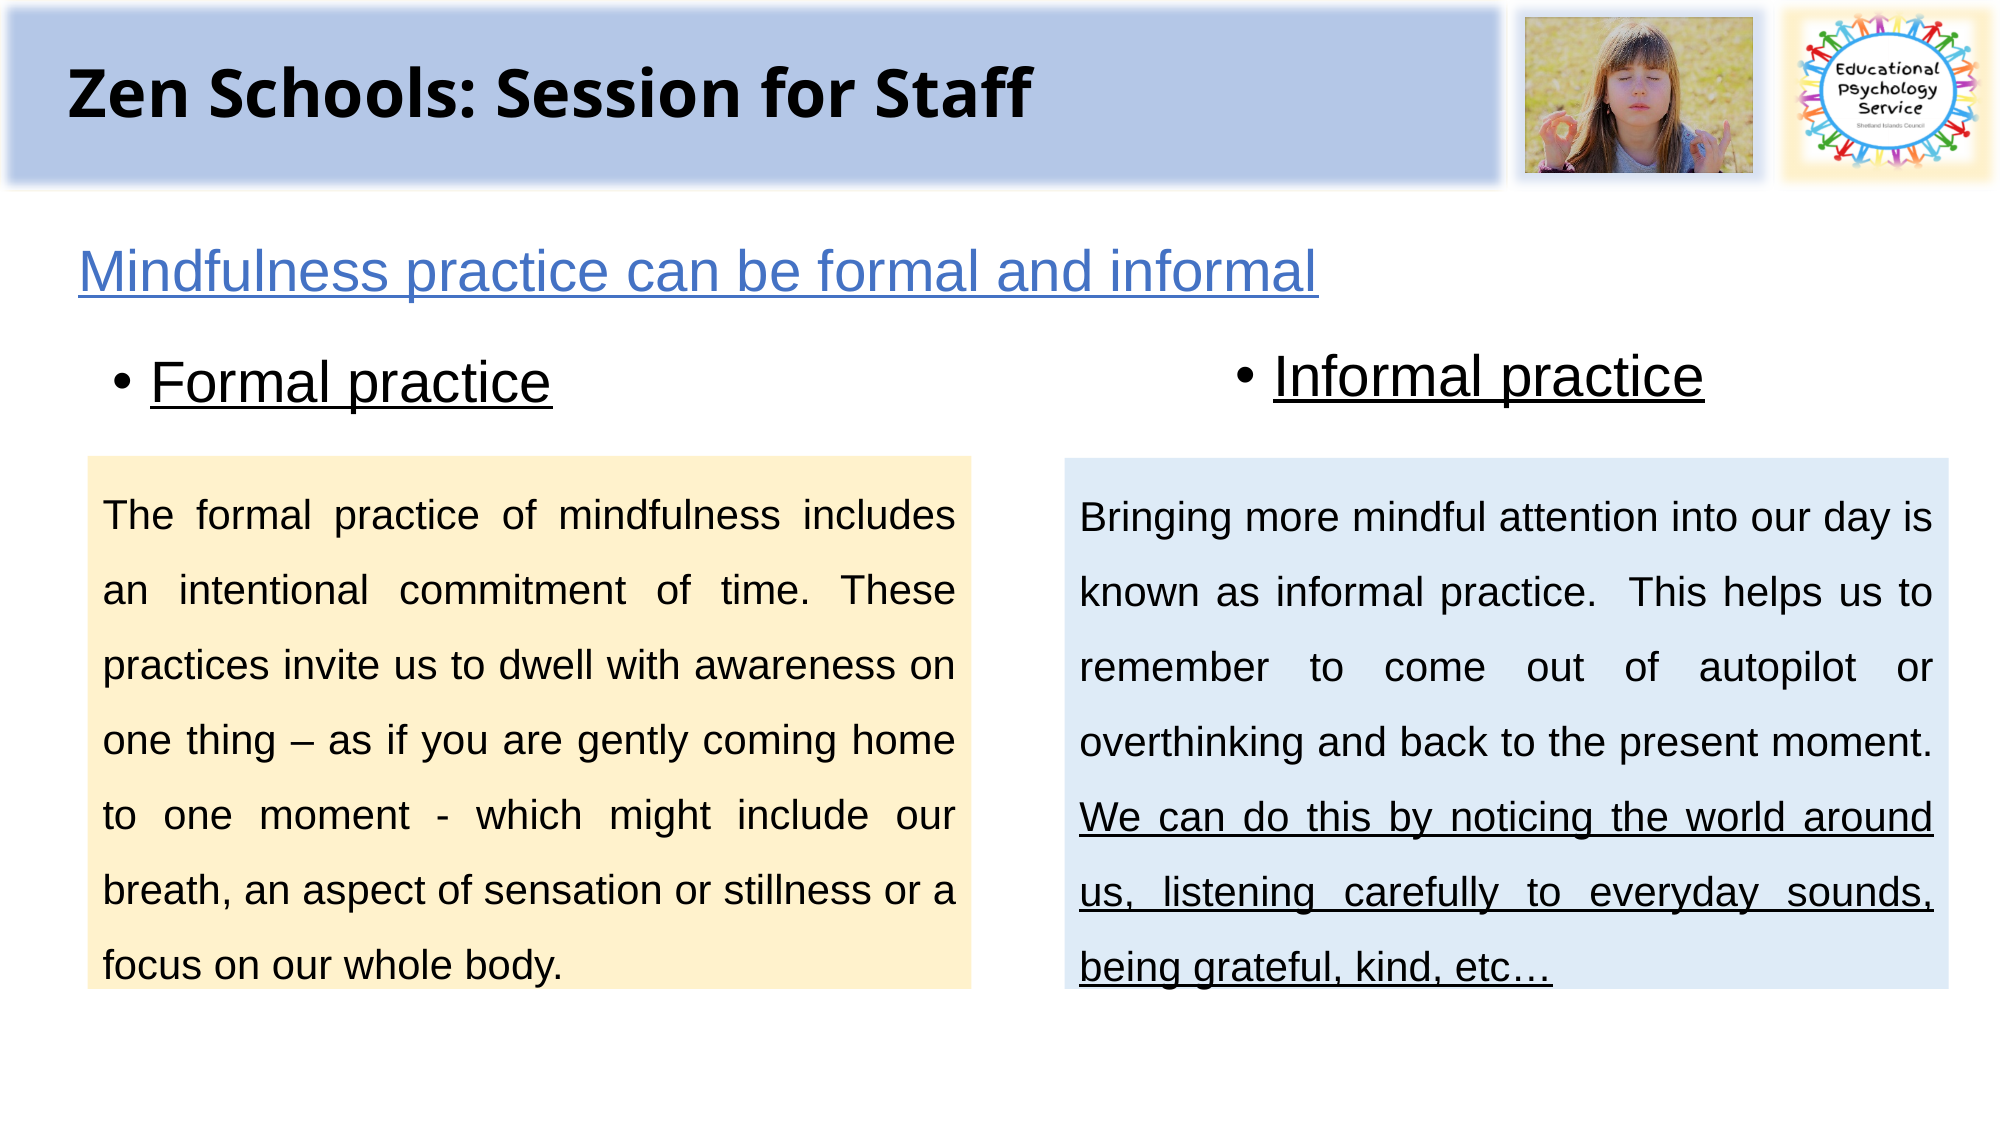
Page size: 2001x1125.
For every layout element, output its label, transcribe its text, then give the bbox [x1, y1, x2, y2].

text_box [0, 0, 2000, 191]
text_box Formal practice [0, 344, 775, 450]
text_box Mindfulness practice can be formal and informal [0, 233, 1507, 339]
text_box The formal practice of mindfulness includes an intentional commitment of time. These practices invite us to dwell with awareness on one thing – as if you are gently coming home to one moment - which might include our breath, an aspect of sensation or stillness or a focus on our whole body. [87, 455, 972, 989]
text_box Informal practice [1028, 338, 1913, 444]
text_box Bringing more mindful attention into our day is known as informal practice. This helps us to remember to come out of autopilot or overthinking and back to the present moment. We can do this by noticing the world around us, listening carefully to everyday sounds, being grateful, kind, etc… [1064, 457, 1949, 989]
